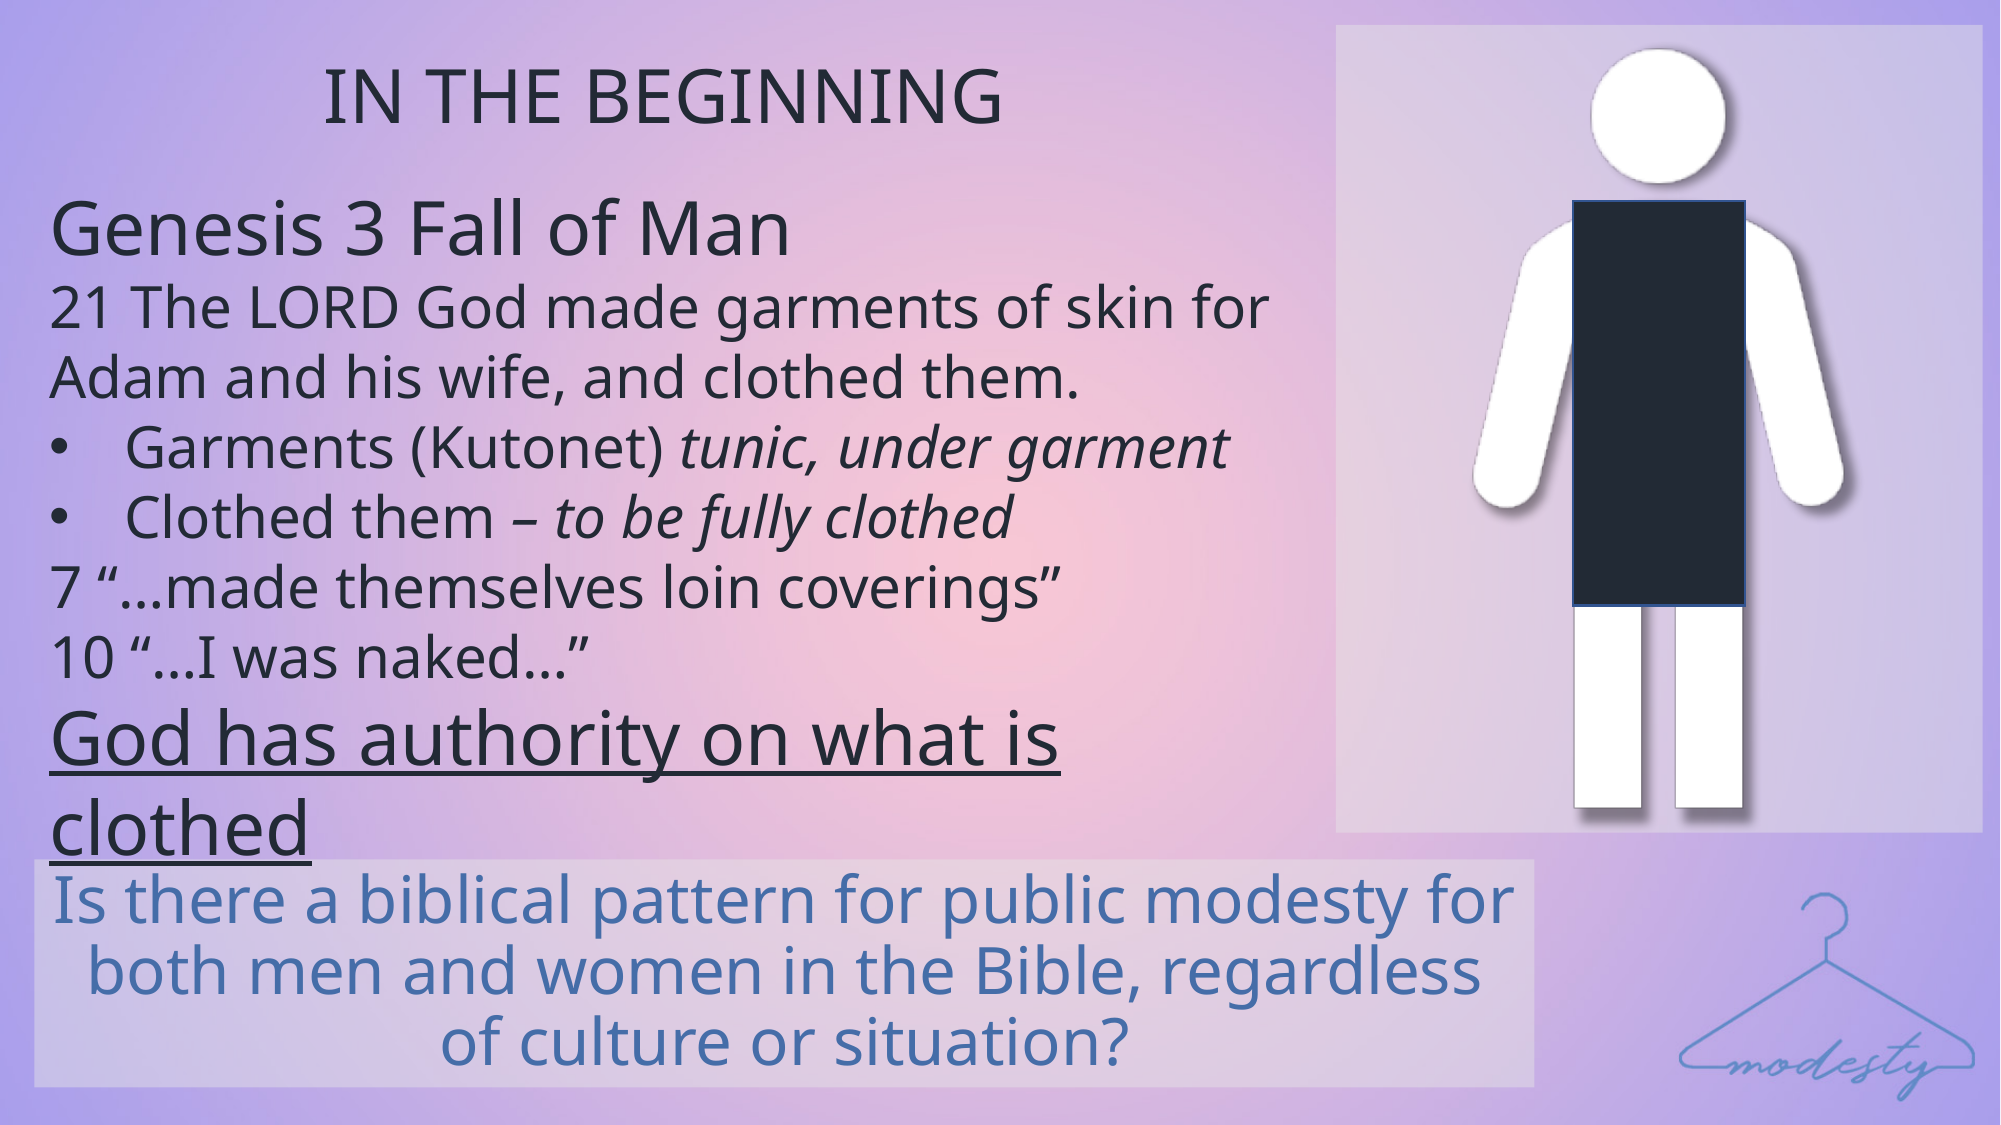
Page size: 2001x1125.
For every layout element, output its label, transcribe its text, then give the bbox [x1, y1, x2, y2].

text_box Genesis 3 Fall of Man 21 The LORD God made garments of skin for Adam and his wife, and clothed them. Garments (Kutonet) tunic, under garment Clothed them – to be fully clothed 7 “…made themselves loin coverings” 10 “…I was naked…” God has authority on what is clothed [34, 172, 1311, 878]
picture [0, 0, 2001, 1125]
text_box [1254, 24, 2000, 834]
subtitle Is there a biblical pattern for public modesty for both men and women in the Bible, regardless of culture or situation? [34, 859, 1535, 1088]
text_box IN THE BEGINNING [34, 40, 1254, 146]
